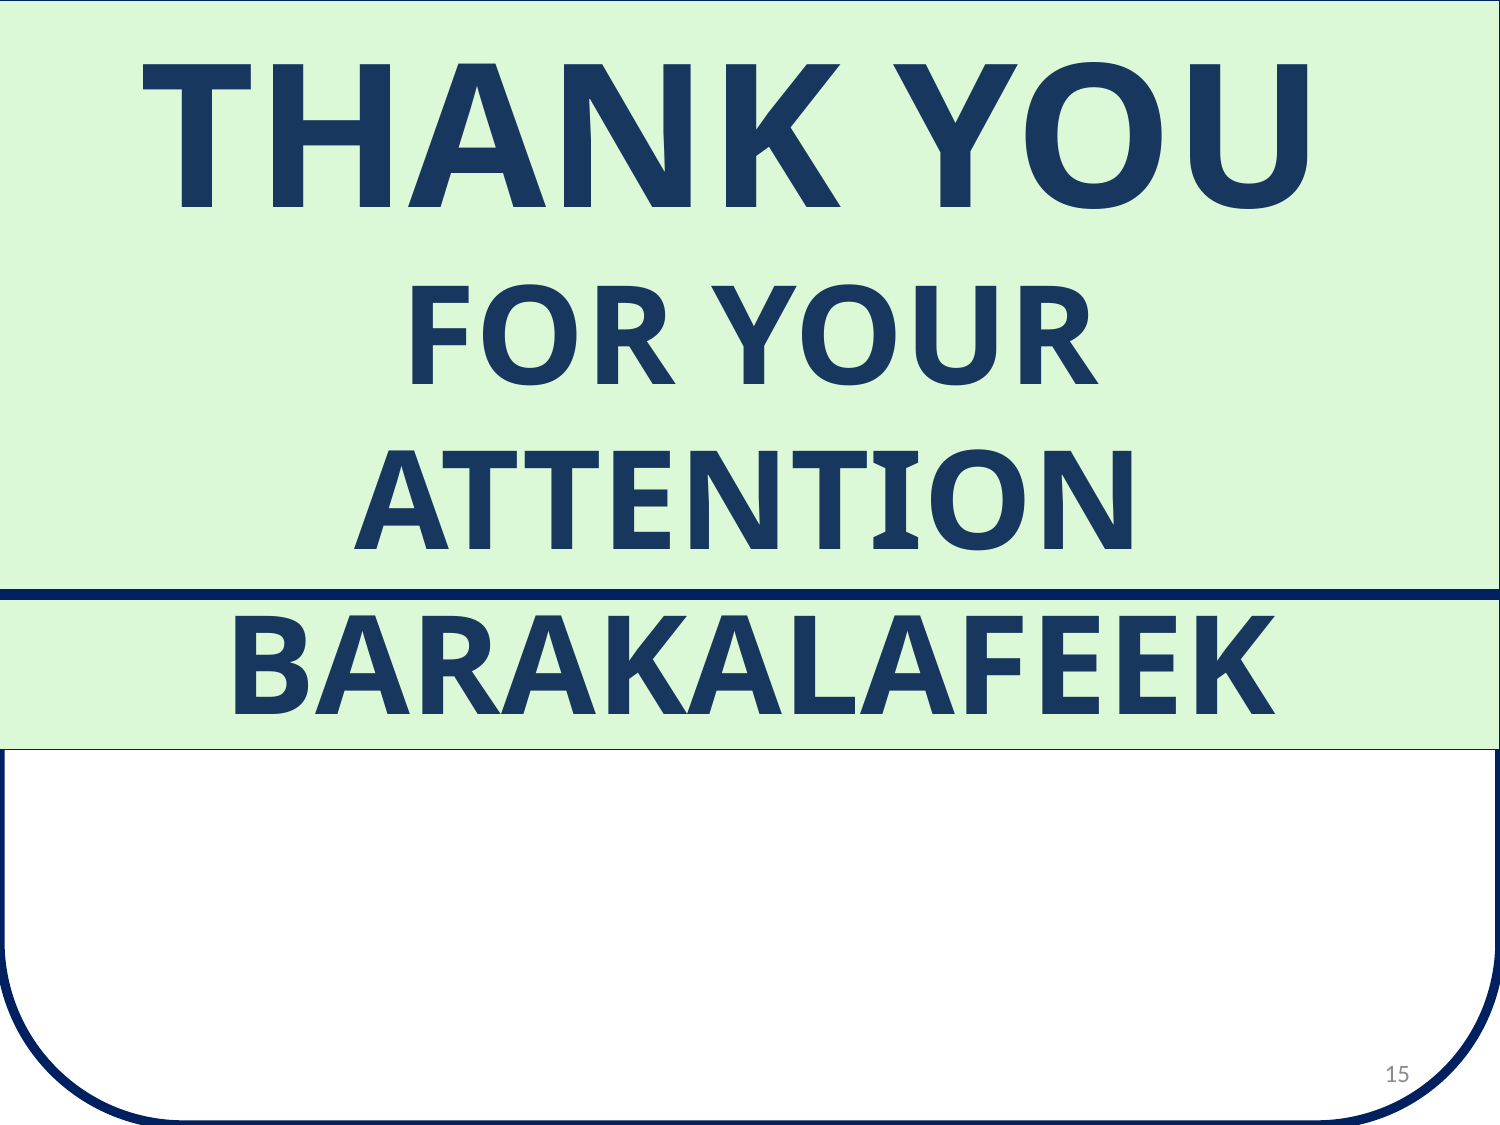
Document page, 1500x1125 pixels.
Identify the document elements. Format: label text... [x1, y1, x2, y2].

text_box THANK YOU FOR YOUR ATTENTION BARAKALAFEEK [0, 0, 1500, 589]
text_box [0, 589, 1500, 600]
text_box [0, 750, 1500, 1125]
text_box THANK YOU FOR YOUR ATTENTION BARAKALAFEEK [0, 600, 1500, 750]
slide_number 15 [1074, 1042, 1425, 1103]
